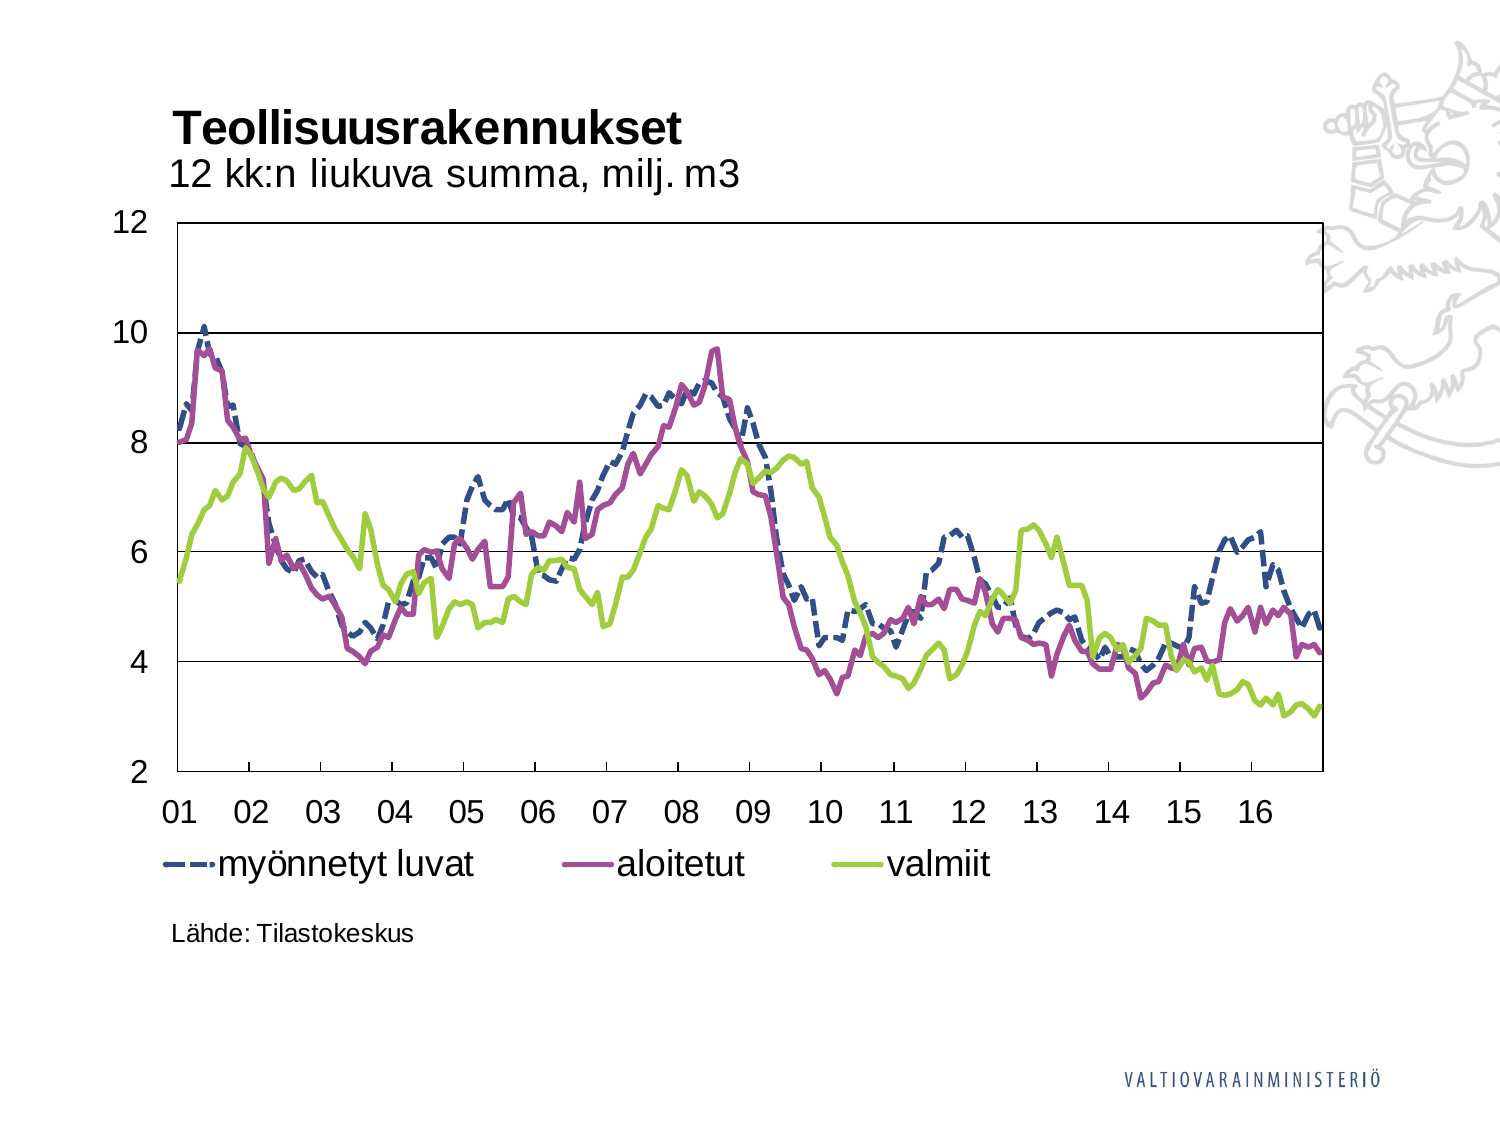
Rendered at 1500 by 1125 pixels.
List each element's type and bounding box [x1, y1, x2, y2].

picture [66, 0, 1500, 973]
picture [1078, 1063, 1425, 1092]
